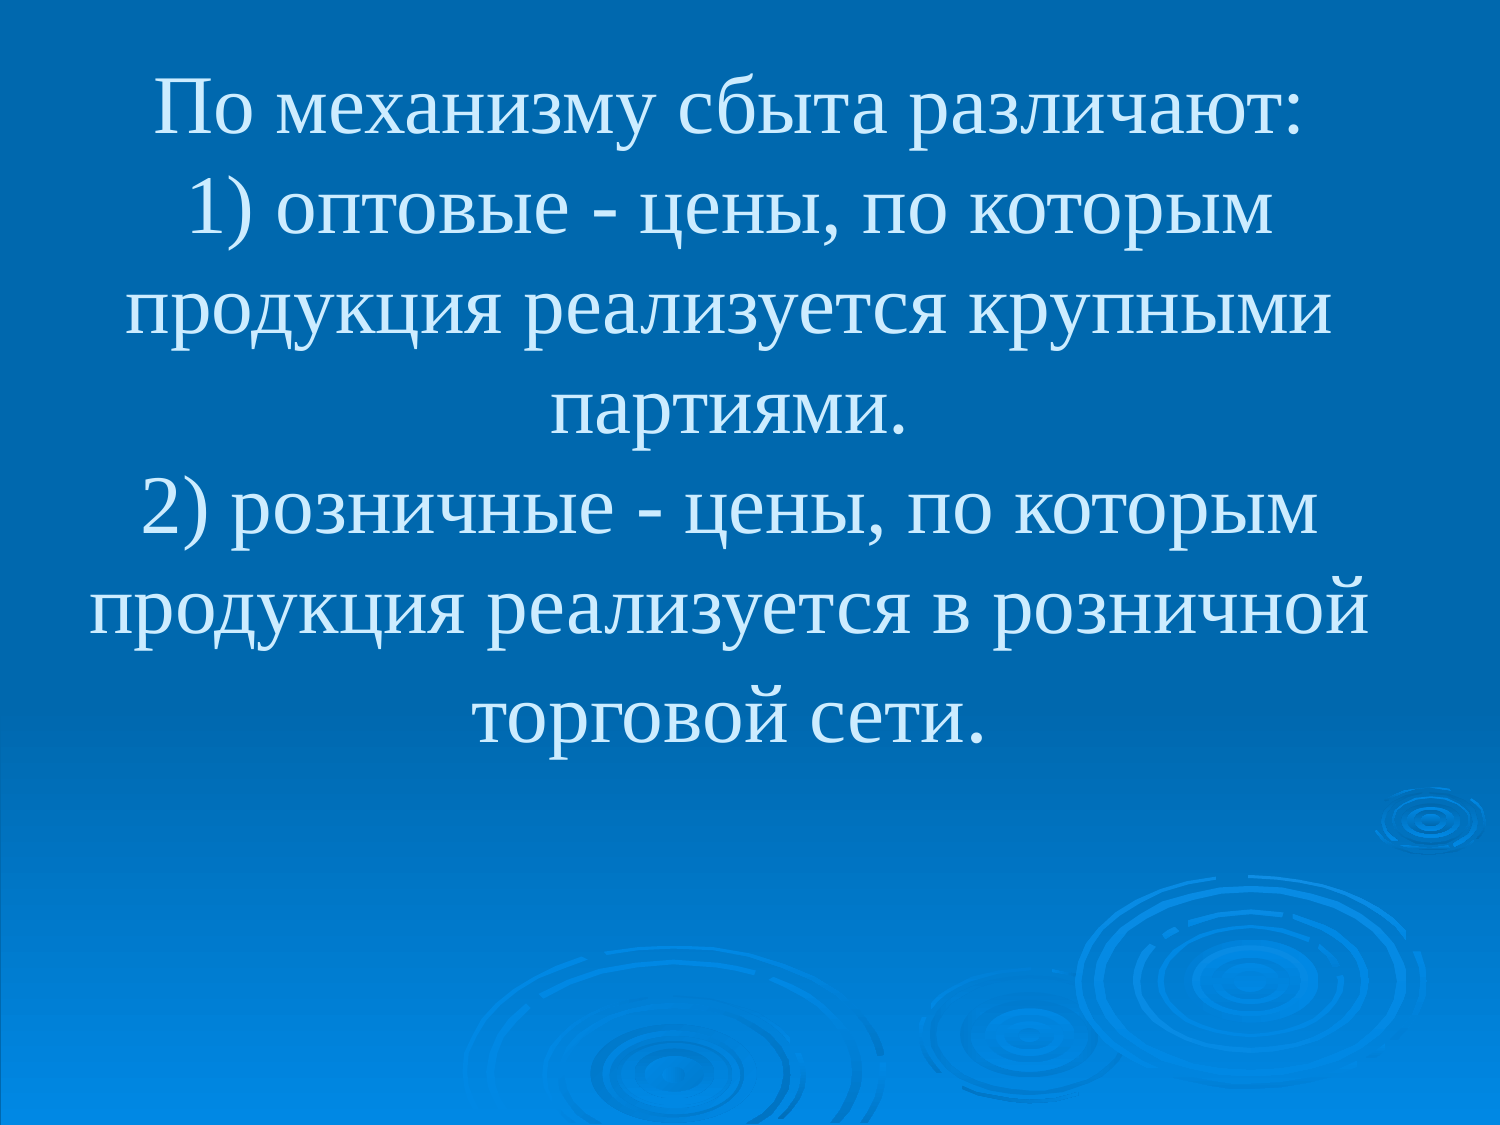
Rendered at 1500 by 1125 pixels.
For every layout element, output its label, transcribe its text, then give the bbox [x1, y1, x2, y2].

title По механизму сбыта различают: 1) оптовые - цены, по которым продукция реализуется крупными партиями. 2) розничные - цены, по которым продукция реализуется в розничной торговой сети. [34, 0, 1426, 1032]
